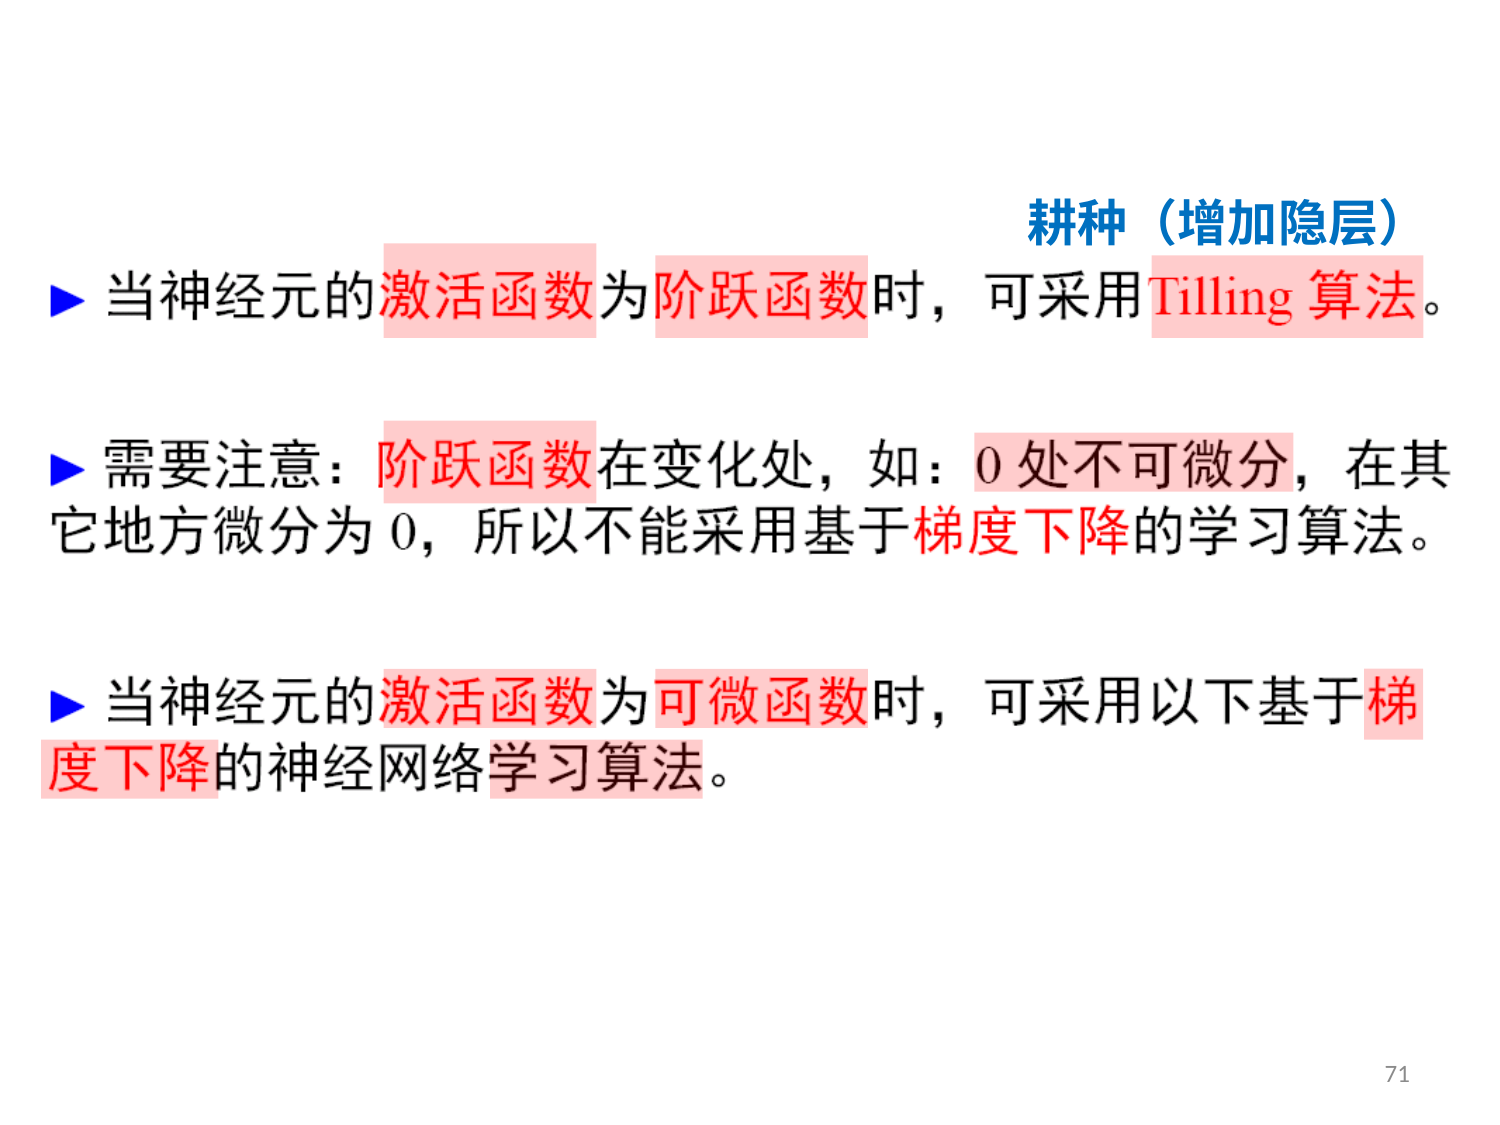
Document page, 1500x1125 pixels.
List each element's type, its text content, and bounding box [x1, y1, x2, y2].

picture [33, 254, 1459, 809]
slide_number 71 [1074, 1042, 1425, 1103]
text_box 耕种（增加隐层） [1013, 184, 1443, 253]
text_box [382, 241, 598, 253]
